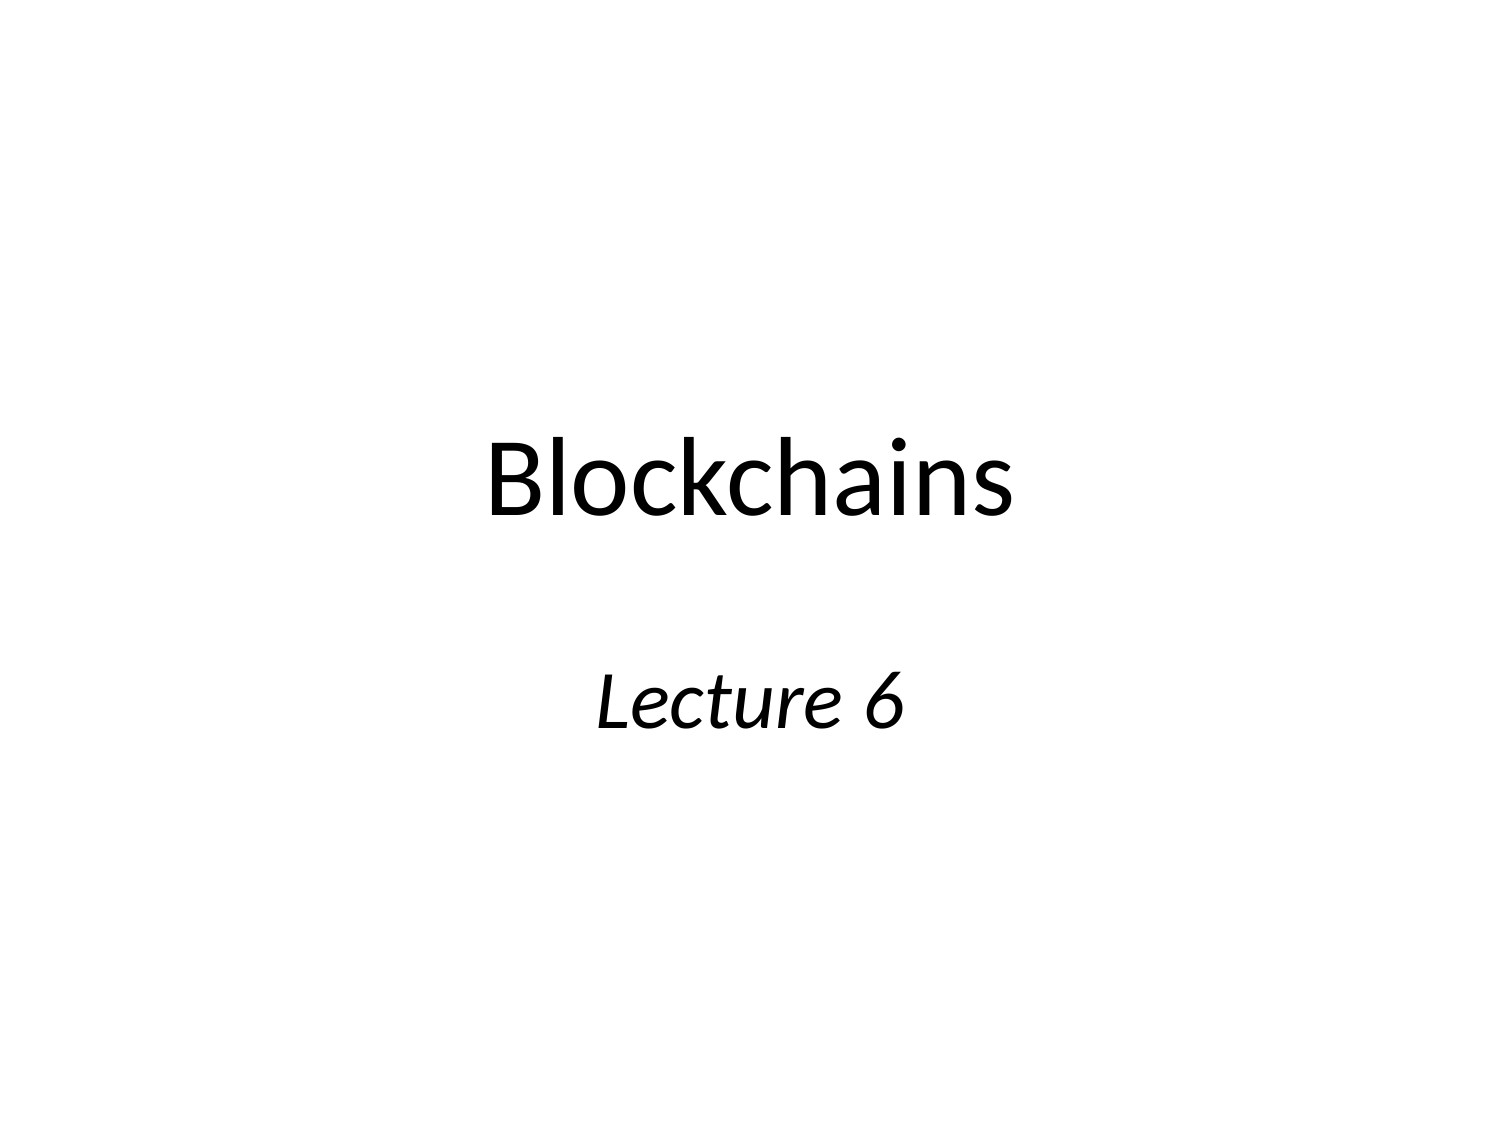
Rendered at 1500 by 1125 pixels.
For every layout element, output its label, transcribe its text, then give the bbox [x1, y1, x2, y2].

title Blockchains [112, 349, 1388, 591]
subtitle Lecture 6 [200, 637, 1300, 925]
